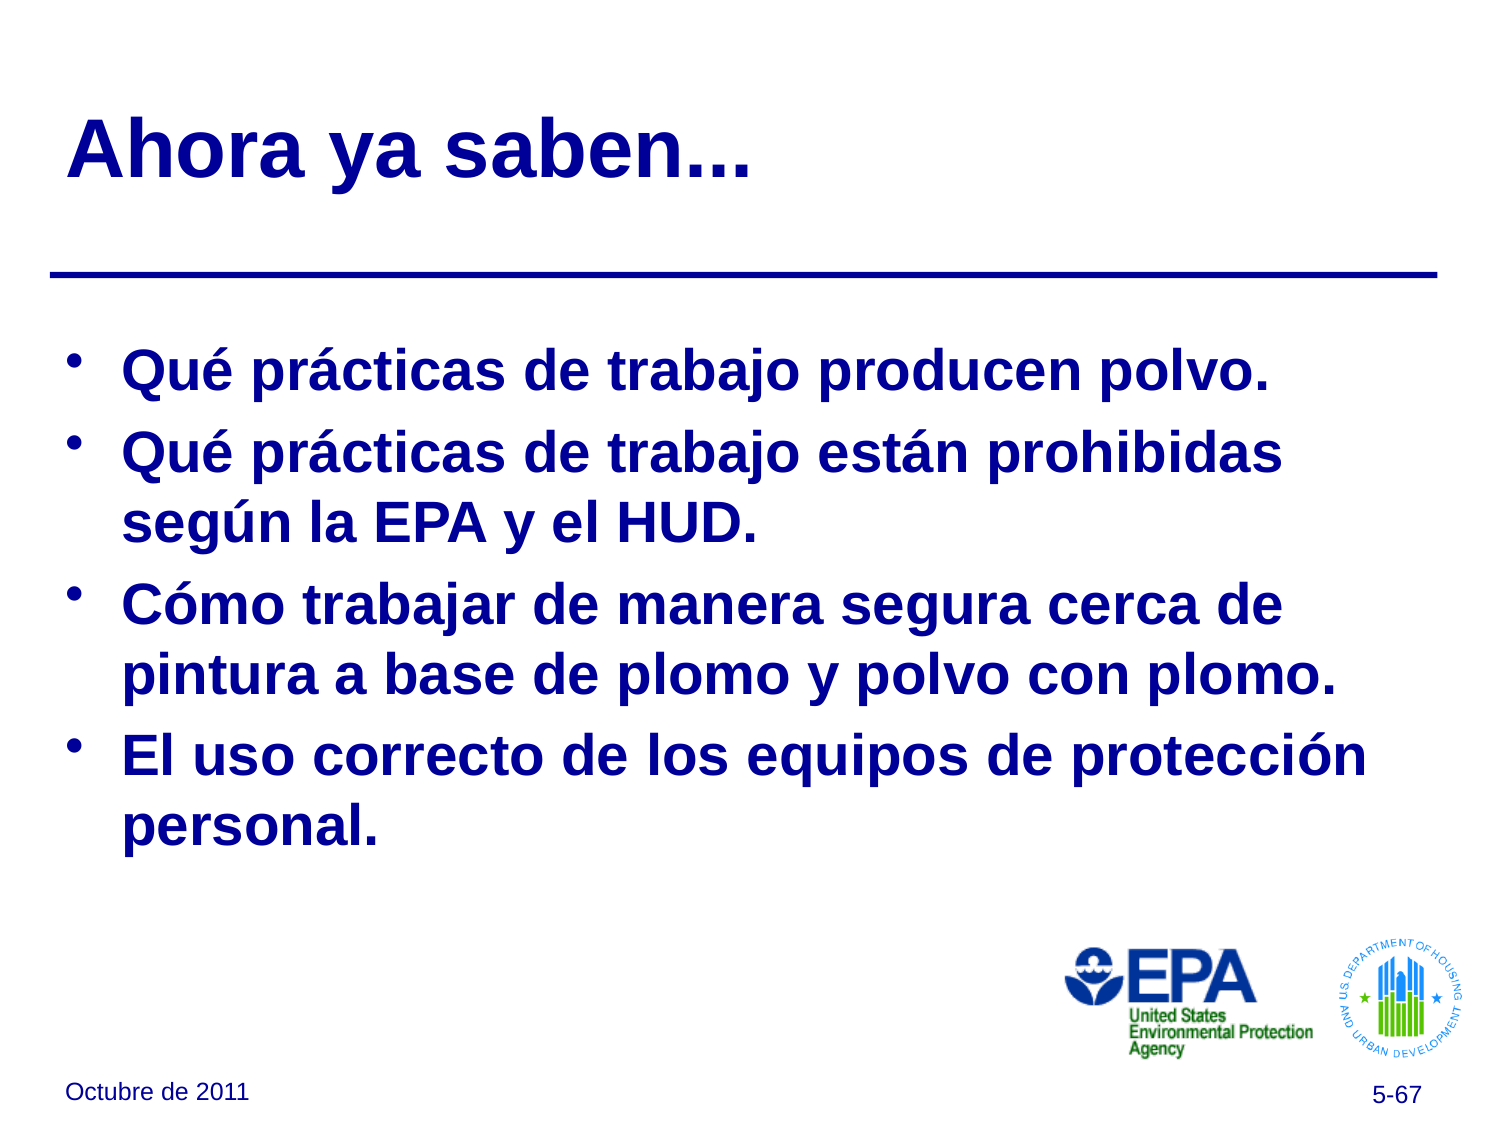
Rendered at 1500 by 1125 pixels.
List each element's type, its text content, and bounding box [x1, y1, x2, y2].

list Qué prácticas de trabajo producen polvo. Qué prácticas de trabajo están prohibidas según la EPA y el HUD. Cómo trabajar de manera segura cerca de pintura a base de plomo y polvo con plomo. El uso correcto de los equipos de protección personal. [49, 324, 1438, 1001]
title Ahora ya saben... [49, 49, 1438, 238]
picture [1062, 1001, 1319, 1064]
slide_number 5-67 [1124, 1049, 1438, 1125]
slide_number Octubre de 2011 [49, 1049, 363, 1125]
picture [1337, 937, 1463, 1059]
